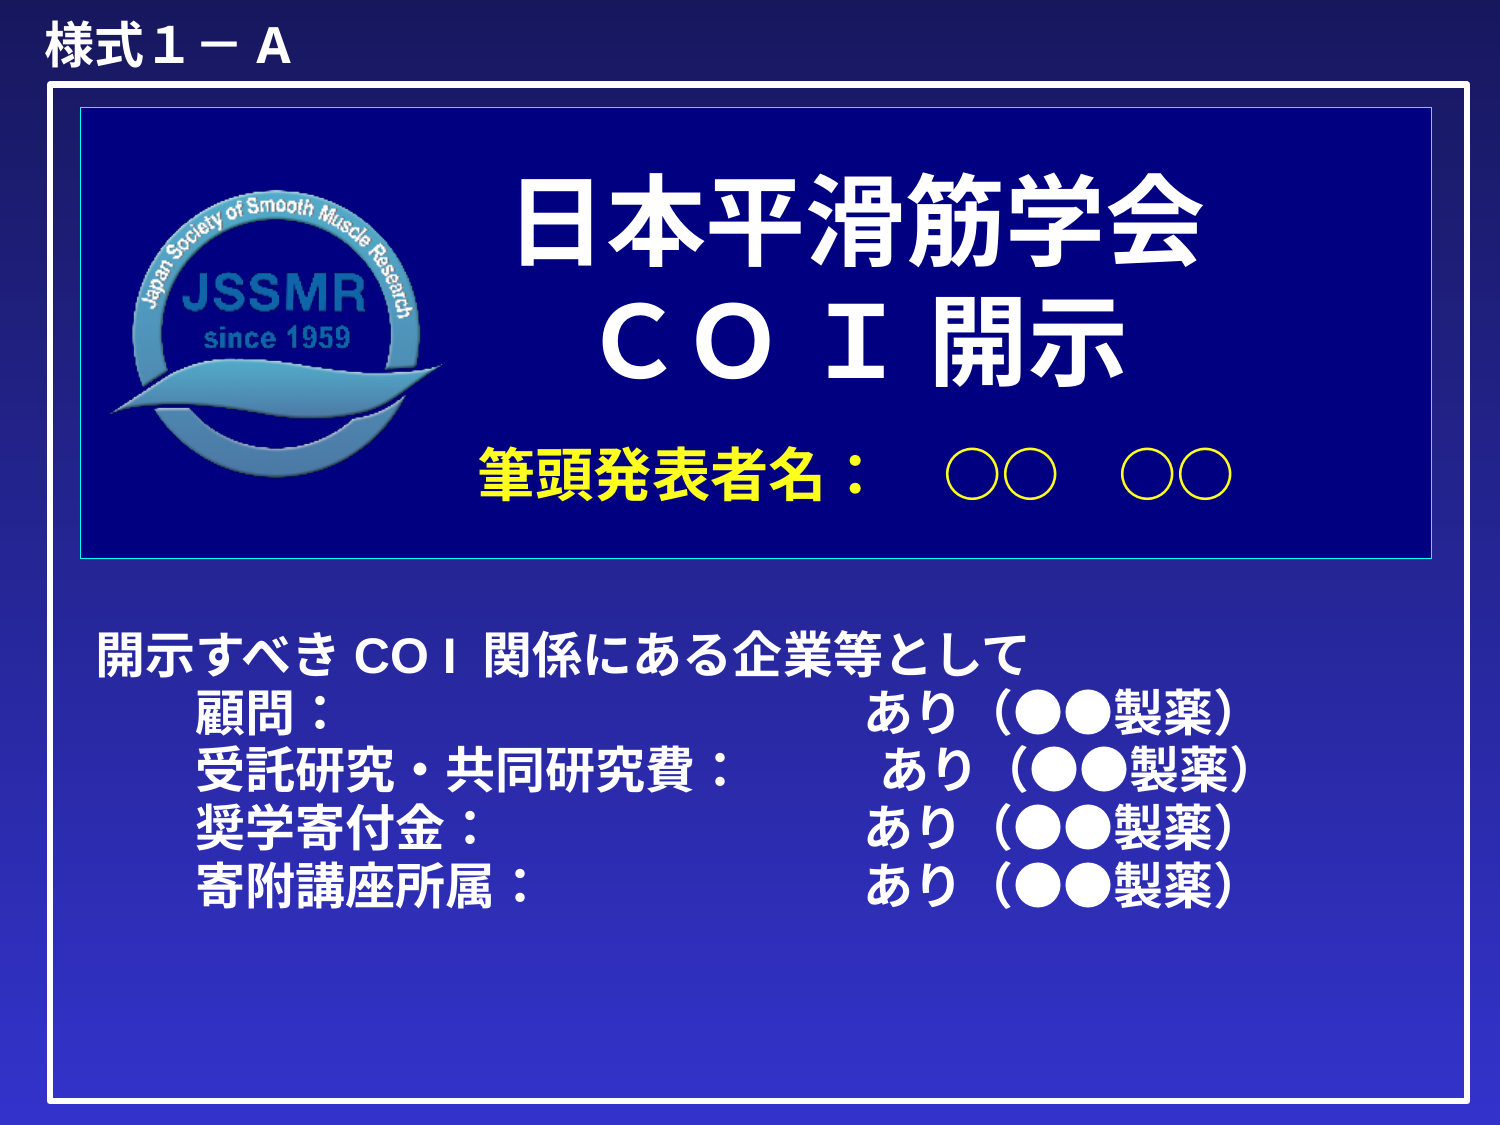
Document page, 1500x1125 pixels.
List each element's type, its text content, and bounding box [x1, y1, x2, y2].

text_box [49, 84, 1468, 1102]
picture [89, 175, 463, 491]
text_box 日本平滑筋学会 ＣＯ Ｉ 開示 筆頭発表者名： ○○ ○○ [80, 107, 1432, 559]
text_box 様式１－A [0, 5, 418, 81]
